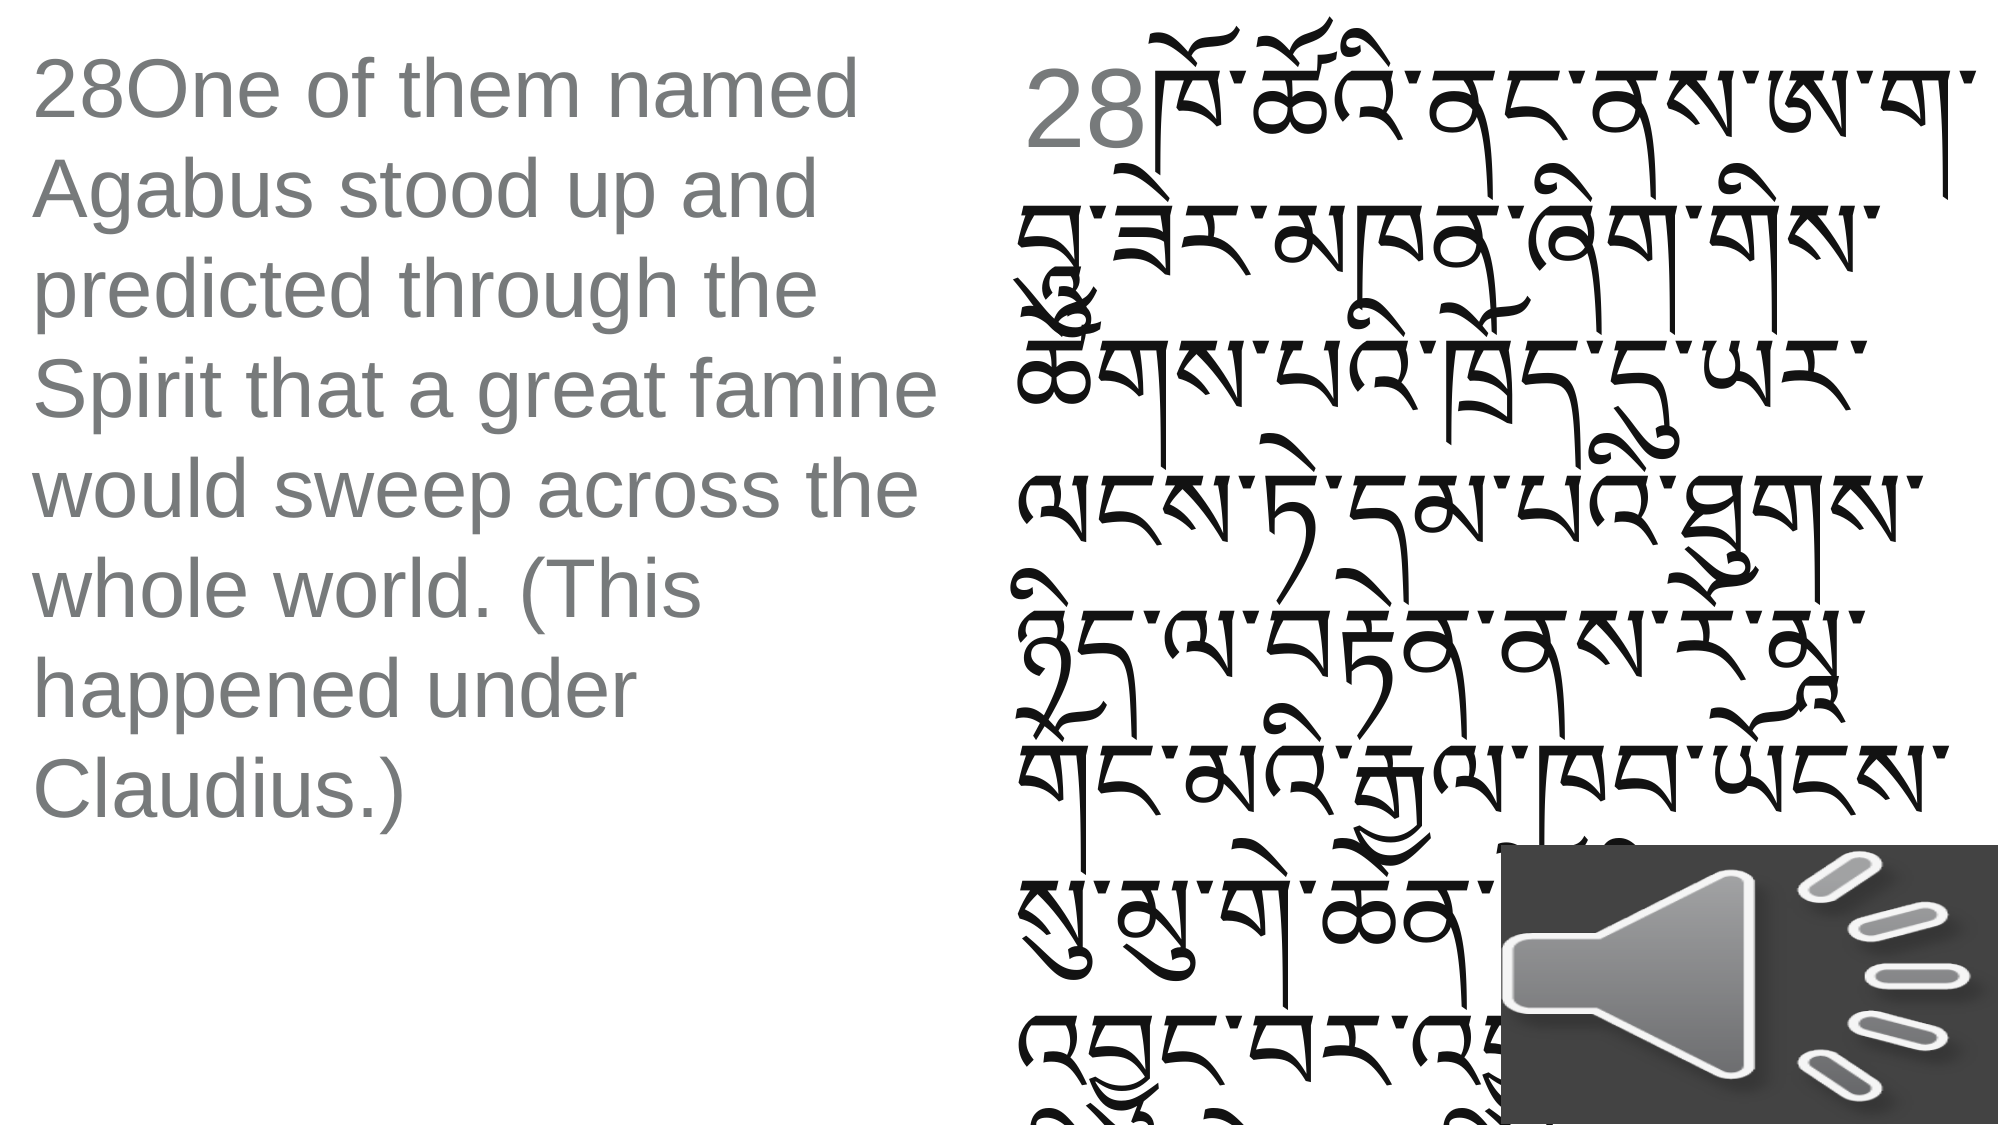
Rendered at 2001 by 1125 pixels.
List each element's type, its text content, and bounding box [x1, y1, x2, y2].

text_box 28ཁོ་ཚོའི་ནང་ནས་ཨ་ག་བཱུ་ཟེར་མཁན་ཞིག་གིས་ཚོགས་པའི་ཁྲོད་དུ་ཡར་ལངས་ཏེ་དམ་པའི་ཐུགས་ཉིད་ལ་བརྟེན་ནས་རོ་མཱ་གོང་མའི་རྒྱལ་ཁབ་ཡོངས་སུ་མུ་གེ་ཆེན་པོ་ཞིག་འབྱུང་བར་འགྱུར་ངེས་ཡིན་ཞེས་པའི་ལུང་བསྟན། དེ་ནི་གོང་མའི་རྒྱལ་པོ་ཀ་ལོ་དཱི་ཡིས་རྒྱལ་པོ་བྱེད་པའི་དུས་སུ་བྱུང༌། [999, 27, 2000, 1104]
text_box 28One of them named Agabus stood up and predicted through the Spirit that a great famine would sweep across the whole world. (This happened under Claudius.) [18, 27, 973, 1104]
picture [1500, 843, 2000, 1125]
